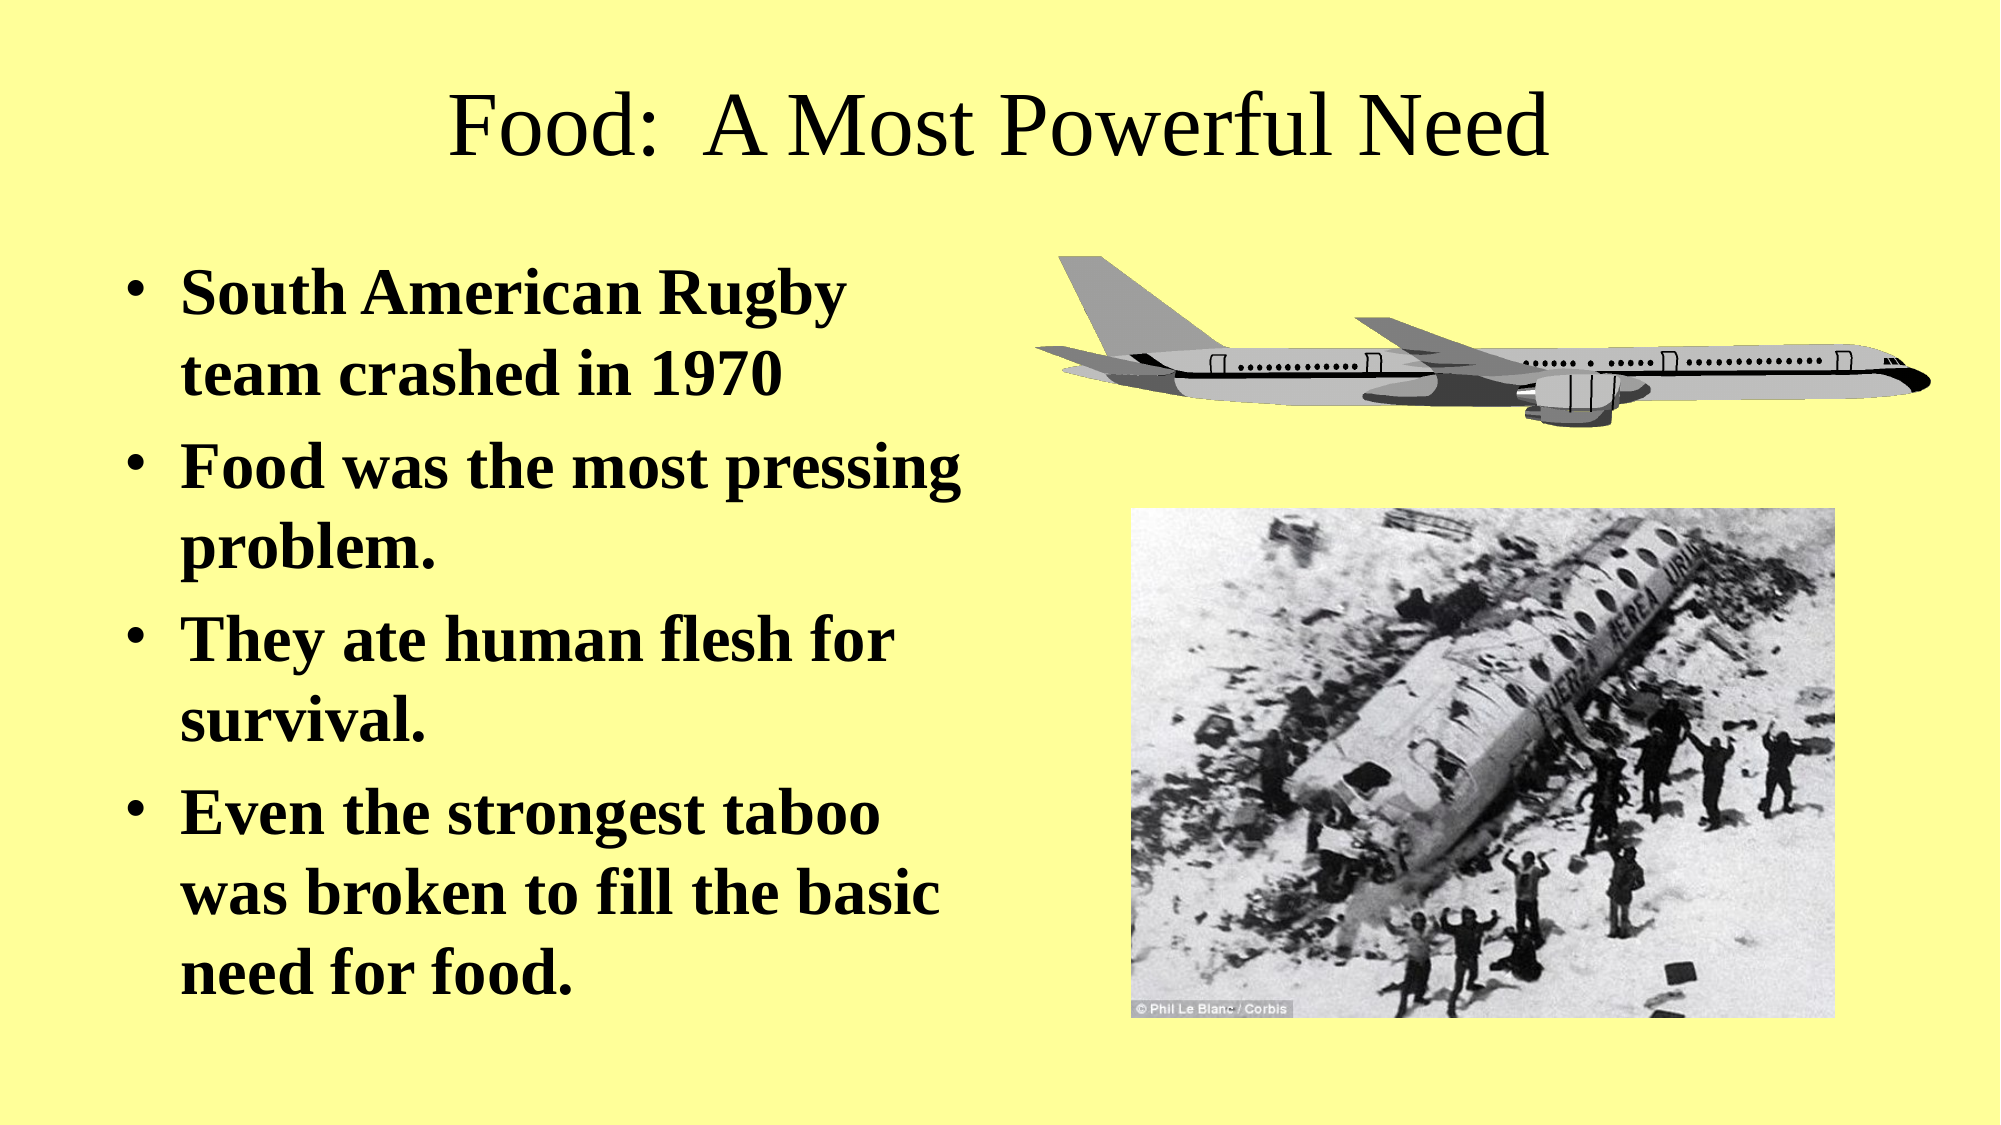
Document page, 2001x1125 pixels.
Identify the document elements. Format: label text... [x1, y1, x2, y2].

text_box Food: A Most Powerful Need [150, 24, 1850, 213]
picture [1130, 508, 1835, 1018]
text_box South American Rugby team crashed in 1970 Food was the most pressing problem. They ate human flesh for survival. Even the strongest taboo was broken to fill the basic need for food. [109, 241, 991, 1018]
picture [1034, 255, 1931, 428]
